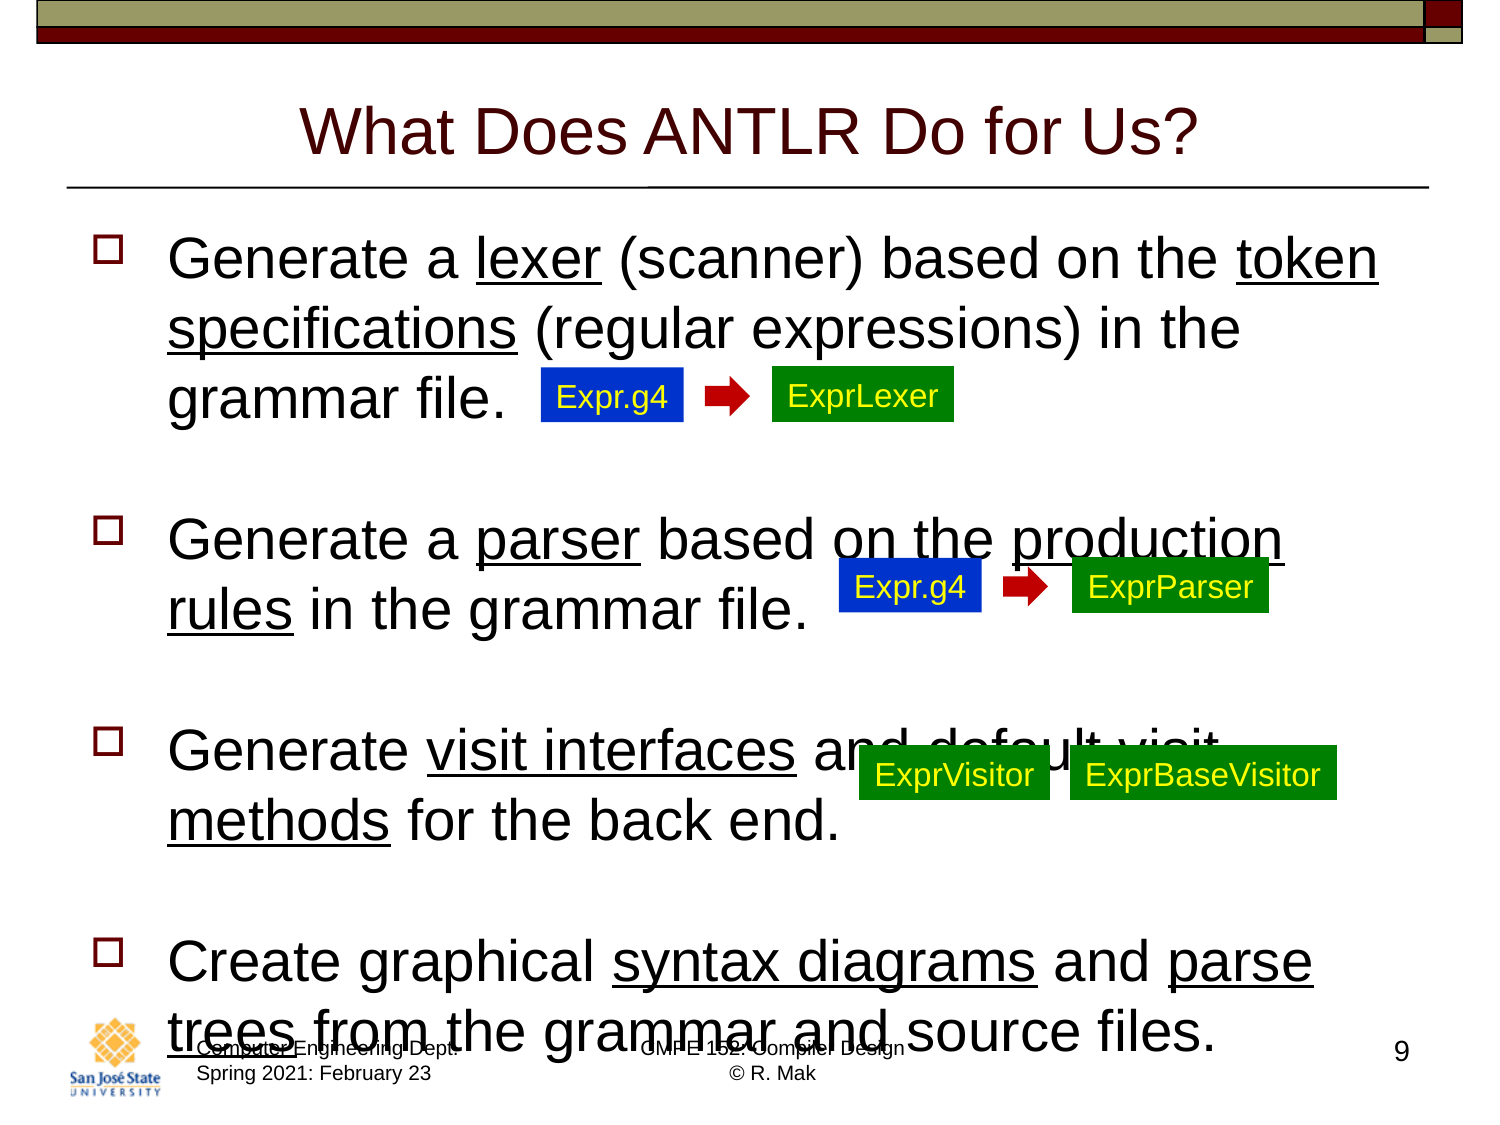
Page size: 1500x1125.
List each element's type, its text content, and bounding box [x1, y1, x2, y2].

text_box ExprVisitor [859, 745, 1050, 800]
slide_number 9 [1320, 1025, 1425, 1100]
title What Does ANTLR Do for Us? [75, 67, 1425, 175]
text_box ExprParser [1072, 557, 1269, 613]
text_box [1003, 566, 1049, 607]
text_box ExprLexer [772, 366, 954, 422]
text_box ExprBaseVisitor [1070, 745, 1337, 800]
list Generate a lexer (scanner) based on the token specifications (regular expressions) in the grammar file. Generate a parser based on the production rules in the grammar file. Generate visit interfaces and default visit methods for the back end. Create graphical syntax diagrams and parse trees from the grammar and source files. [75, 212, 1425, 1006]
text_box [704, 375, 750, 417]
text_box Expr.g4 [838, 557, 982, 613]
text_box Expr.g4 [540, 367, 684, 423]
picture [60, 1012, 166, 1112]
